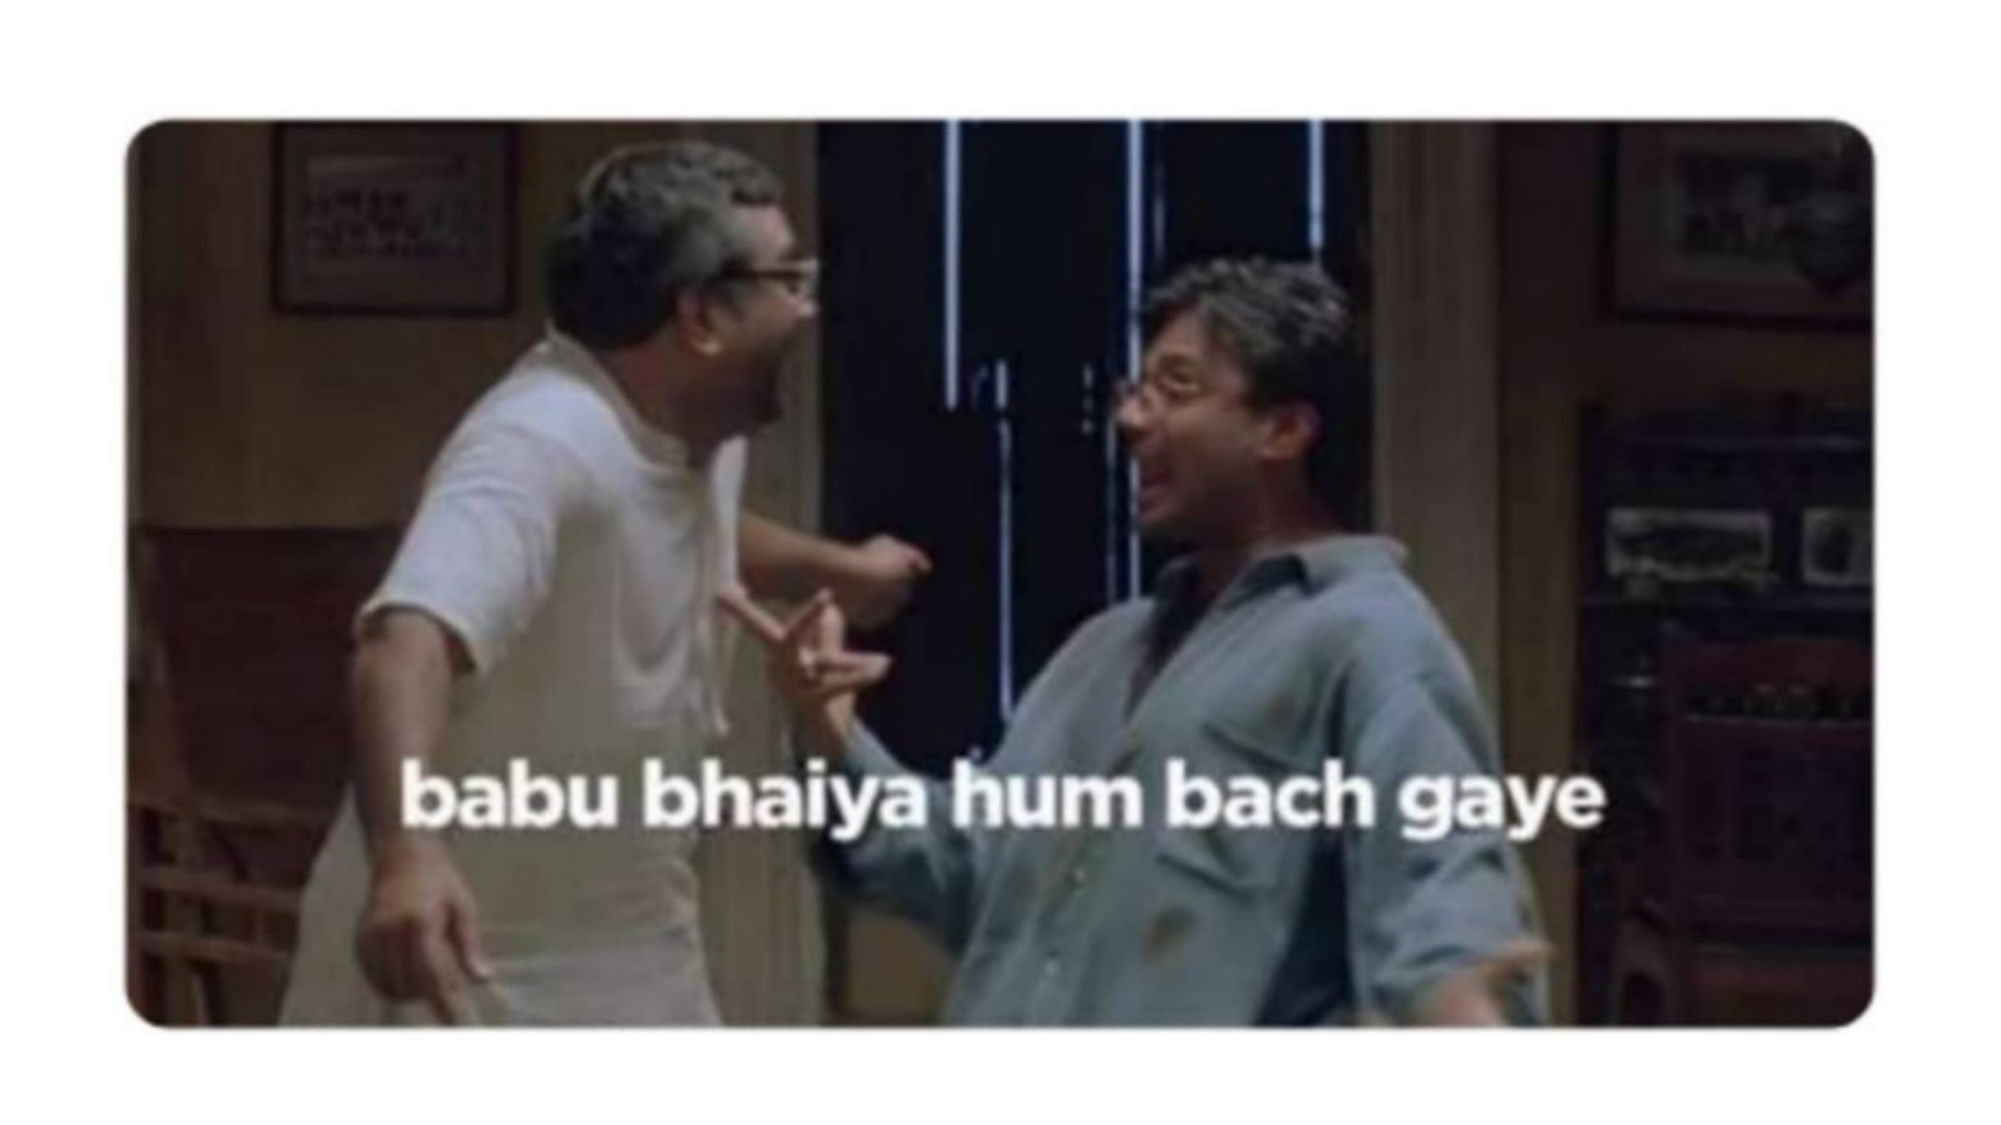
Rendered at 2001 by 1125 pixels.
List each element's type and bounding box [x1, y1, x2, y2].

picture [108, 101, 1888, 1037]
